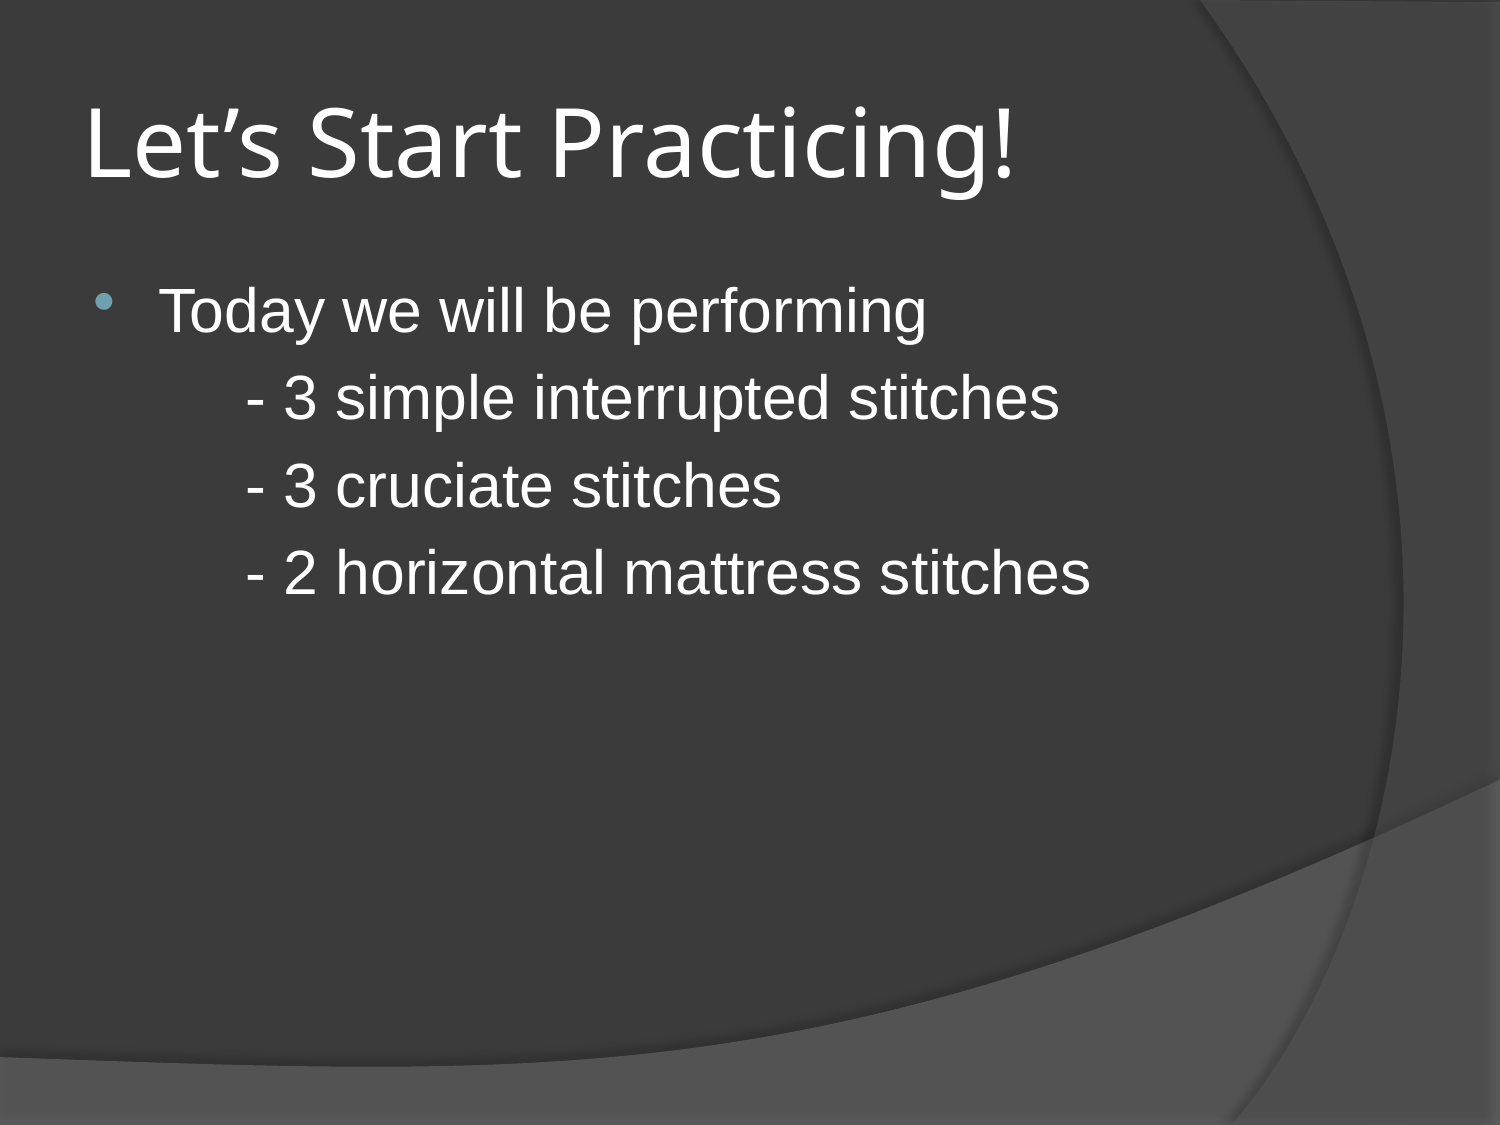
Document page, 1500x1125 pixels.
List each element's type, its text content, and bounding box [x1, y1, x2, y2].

list Today we will be performing - 3 simple interrupted stitches - 3 cruciate stitches - 2 horizontal mattress stitches [75, 262, 1300, 1005]
title Let’s Start Practicing! [75, 45, 1300, 233]
